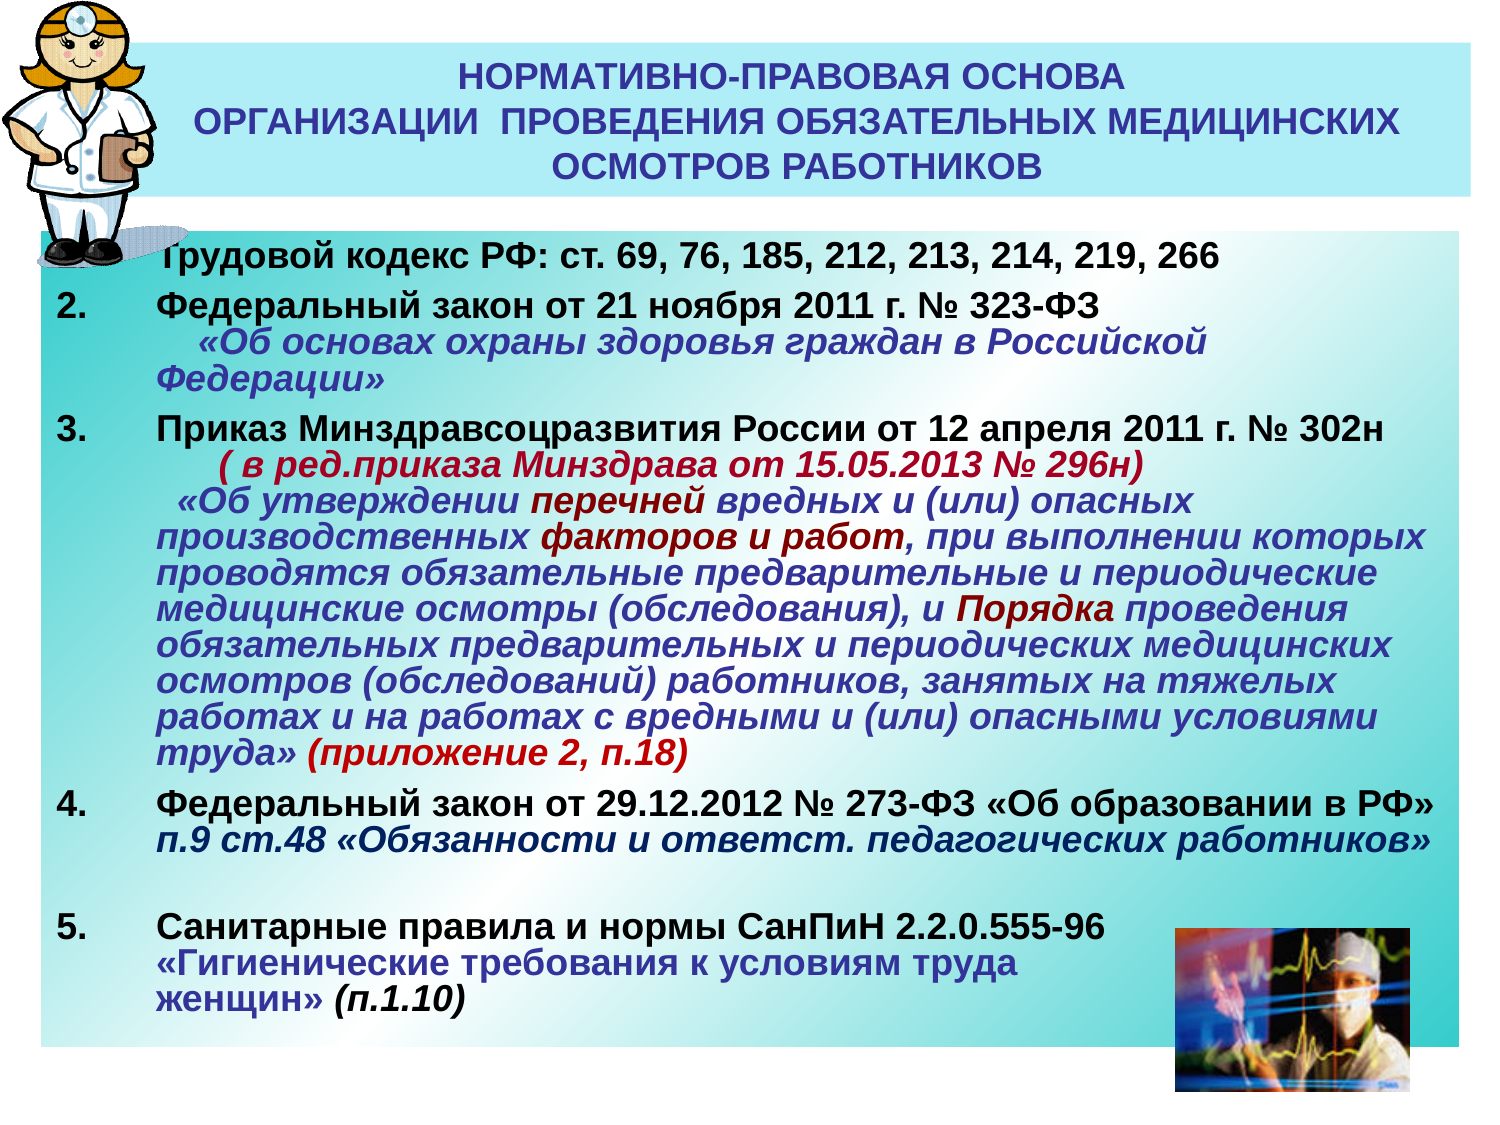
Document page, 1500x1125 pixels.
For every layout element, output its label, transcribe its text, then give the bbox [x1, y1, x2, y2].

list Трудовой кодекс РФ: ст. 69, 76, 185, 212, 213, 214, 219, 266 Федеральный закон от 21 ноября 2011 г. № 323-ФЗ «Об основах охраны здоровья граждан в Российской Федерации» Приказ Минздравсоцразвития России от 12 апреля 2011 г. № 302н ( в ред.приказа Минздрава от 15.05.2013 № 296н) «Об утверждении перечней вредных и (или) опасных производственных факторов и работ, при выполнении которых проводятся обязательные предварительные и периодические медицинские осмотры (обследования), и Порядка проведения обязательных предварительных и периодических медицинских осмотров (обследований) работников, занятых на тяжелых работах и на работах с вредными и (или) опасными условиями труда» (приложение 2, п.18) Федеральный закон от 29.12.2012 № 273-ФЗ «Об образовании в РФ» п.9 ст.48 «Обязанности и ответст. педагогических работников» Санитарные правила и нормы СанПиН 2.2.0.555-96 «Гигиенические требования к условиям труда женщин» (п.1.10) [40, 231, 1460, 1048]
picture [0, 0, 190, 268]
title НОРМАТИВНО-ПРАВОВАЯ ОСНОВА ОРГАНИЗАЦИИ ПРОВЕДЕНИЯ ОБЯЗАТЕЛЬНЫХ МЕДИЦИНСКИХ ОСМОТРОВ РАБОТНИКОВ [193, 42, 1471, 197]
picture [1174, 928, 1410, 1092]
